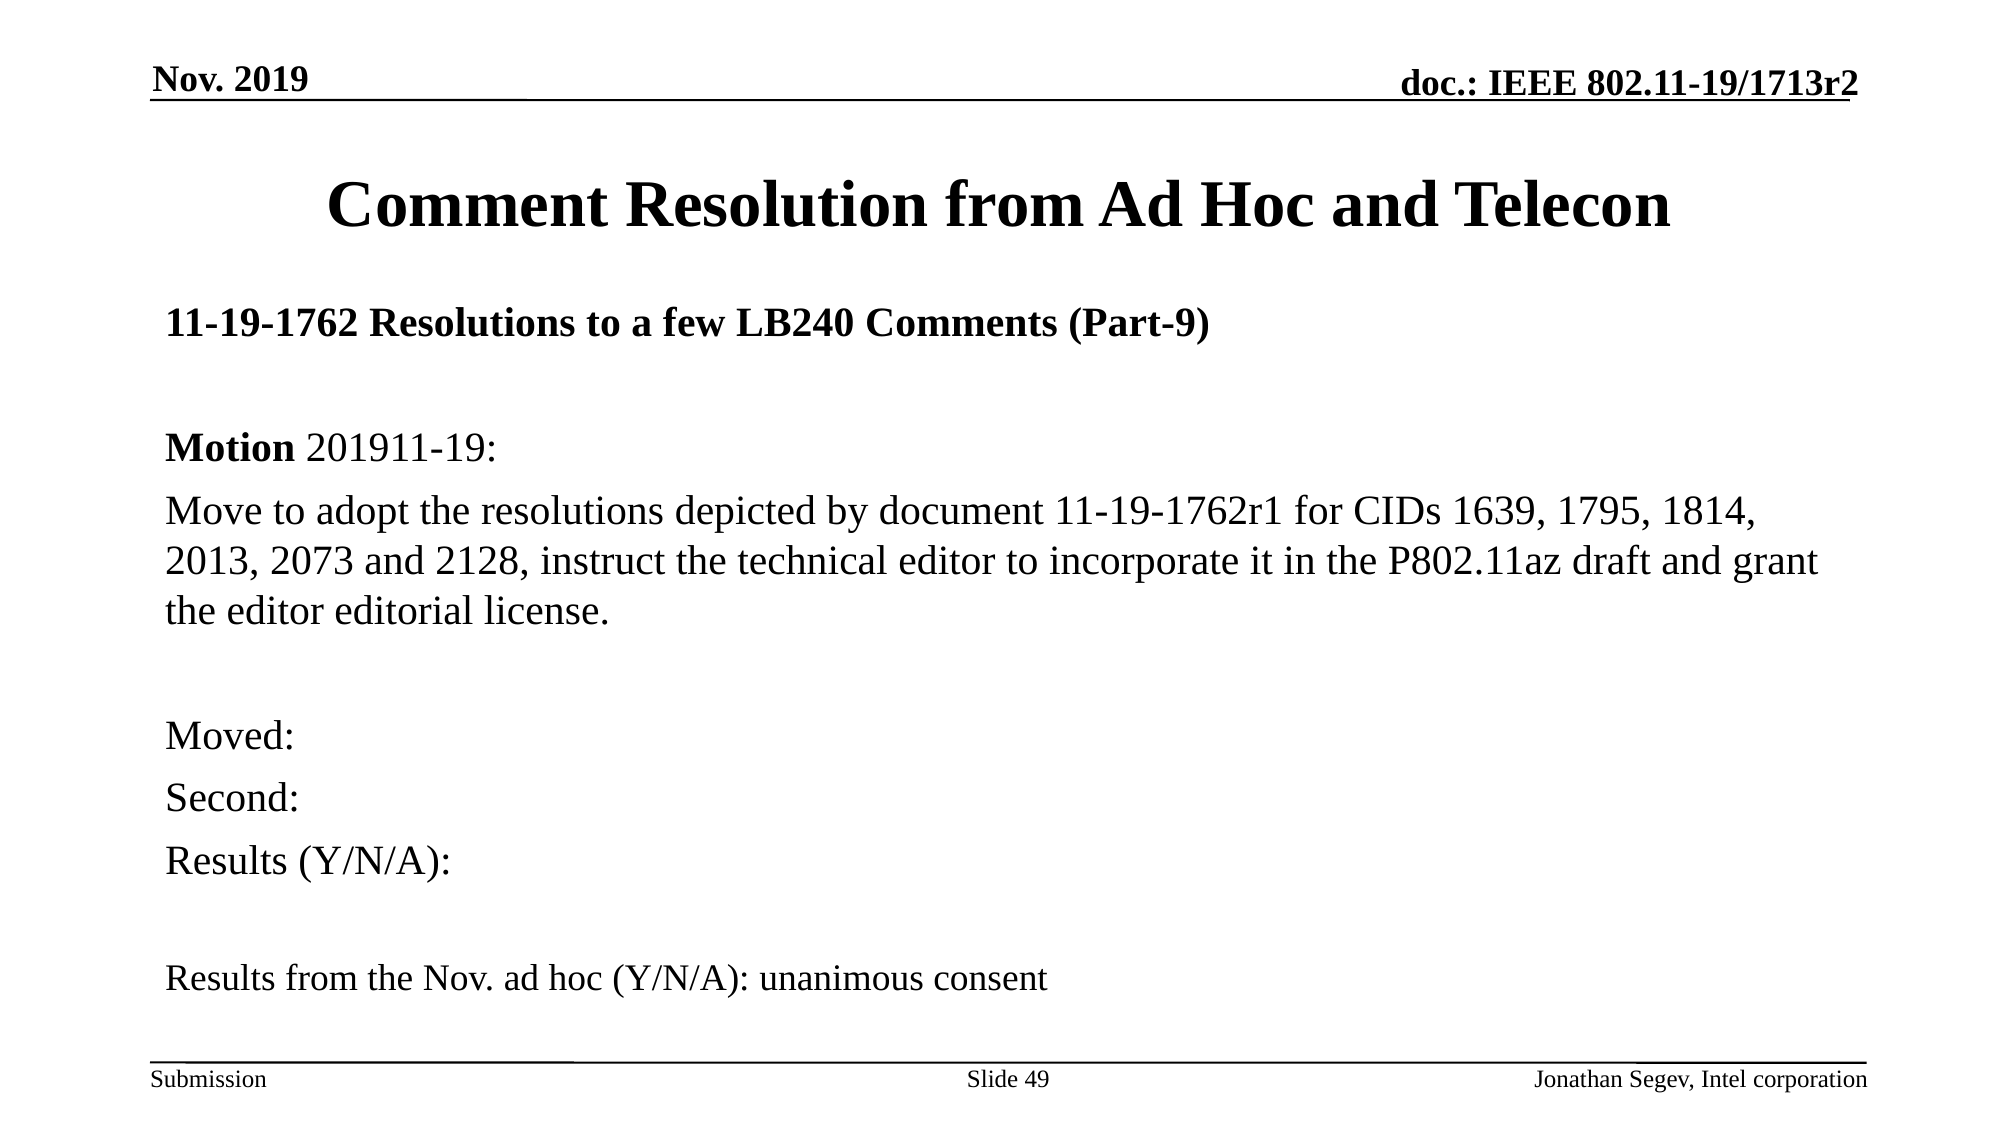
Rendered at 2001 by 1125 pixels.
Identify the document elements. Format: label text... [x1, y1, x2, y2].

title Comment Resolution from Ad Hoc and Telecon [149, 112, 1850, 286]
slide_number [152, 54, 563, 100]
list 11-19-1762 Resolutions to a few LB240 Comments (Part-9) Motion 201911-19: Move to adopt the resolutions depicted by document 11-19-1762r1 for CIDs 1639, 1795, 1814, 2013, 2073 and 2128, instruct the technical editor to incorporate it in the P802.11az draft and grant the editor editorial license. Moved: Second: Results (Y/N/A): Results from the Nov. ad hoc (Y/N/A): unanimous consent [149, 286, 1850, 1000]
footer Jonathan Segev, Intel corporation [1171, 1061, 1869, 1093]
slide_number Slide 49 [950, 1061, 1067, 1123]
